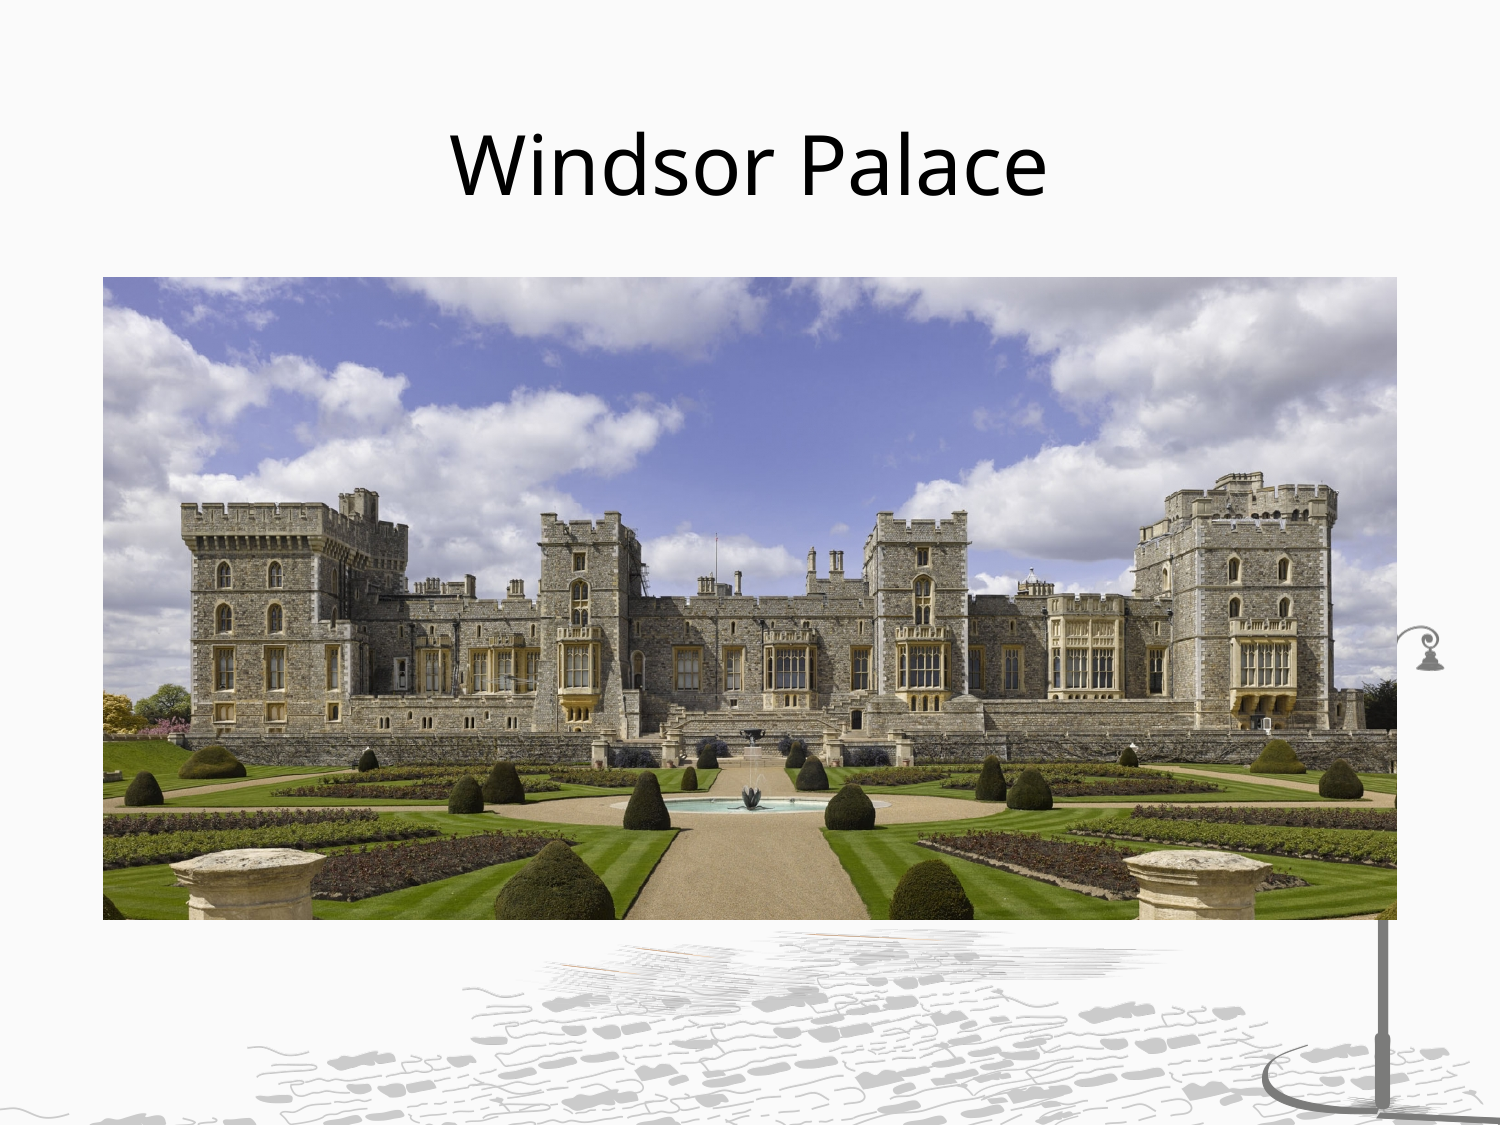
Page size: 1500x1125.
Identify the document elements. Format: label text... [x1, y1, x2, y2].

title Windsor Palace [103, 59, 1397, 277]
picture [0, 0, 1500, 1125]
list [103, 277, 1397, 920]
